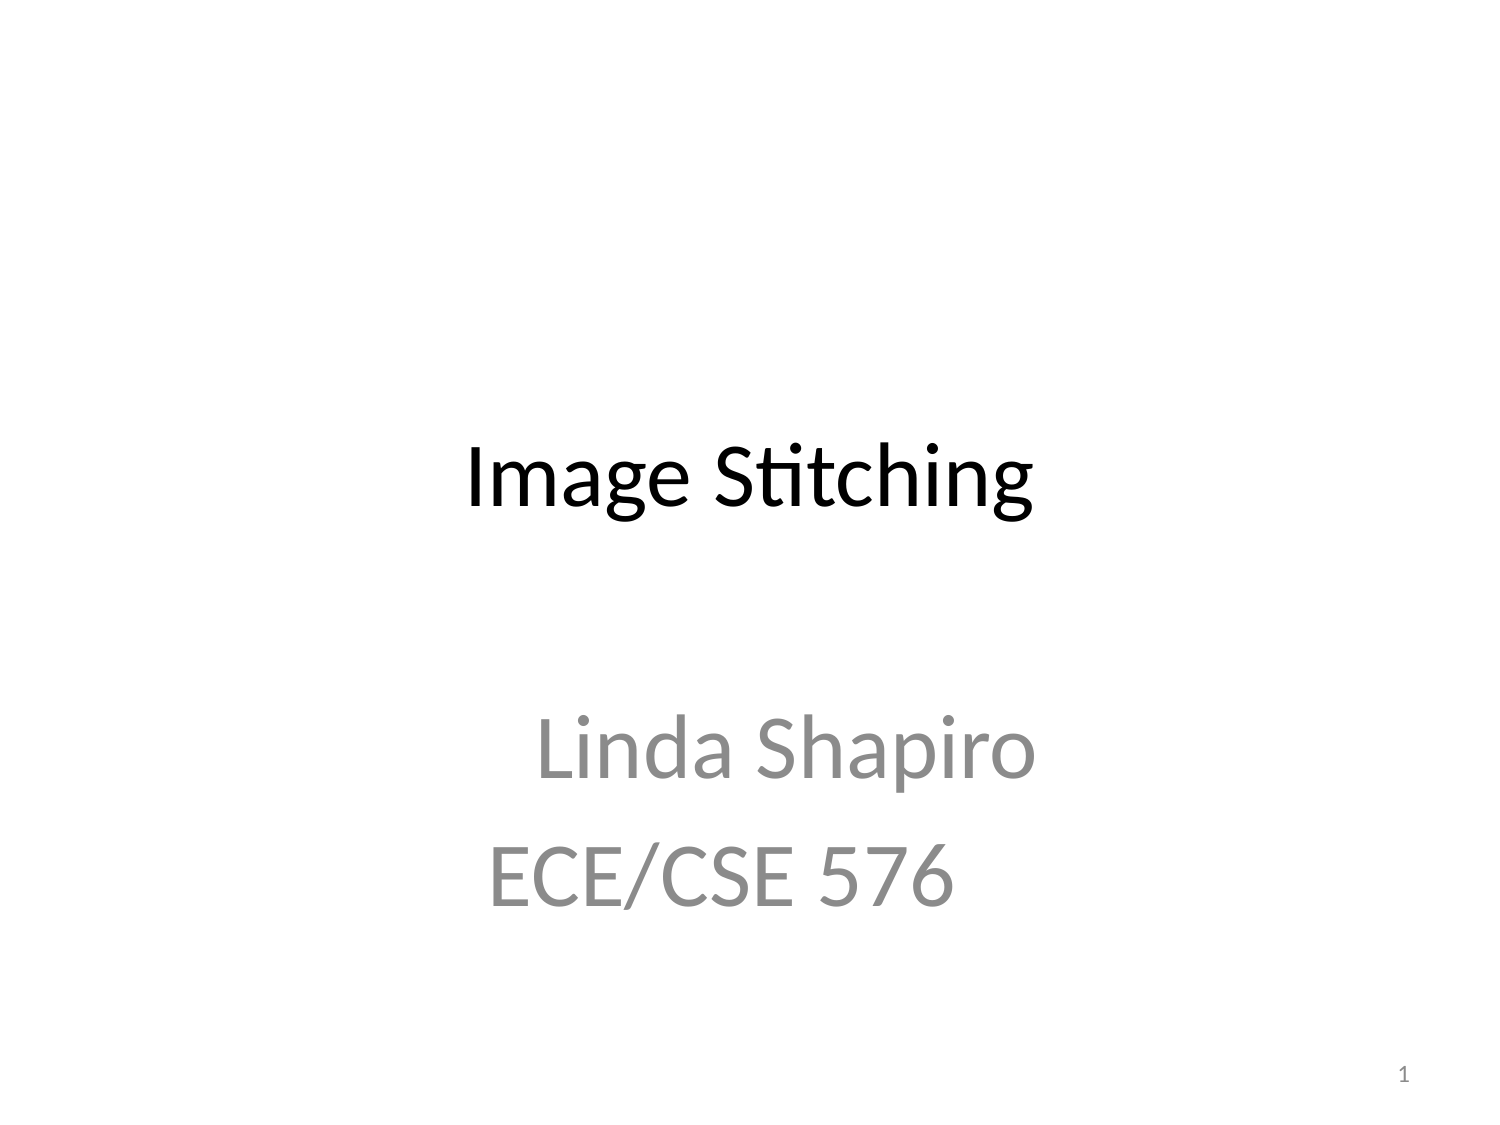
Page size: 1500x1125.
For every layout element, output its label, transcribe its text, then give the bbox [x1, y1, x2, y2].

title Image Stitching [112, 349, 1388, 591]
slide_number 1 [1074, 1042, 1425, 1103]
subtitle Linda Shapiro ECE/CSE 576 [225, 679, 1350, 1115]
